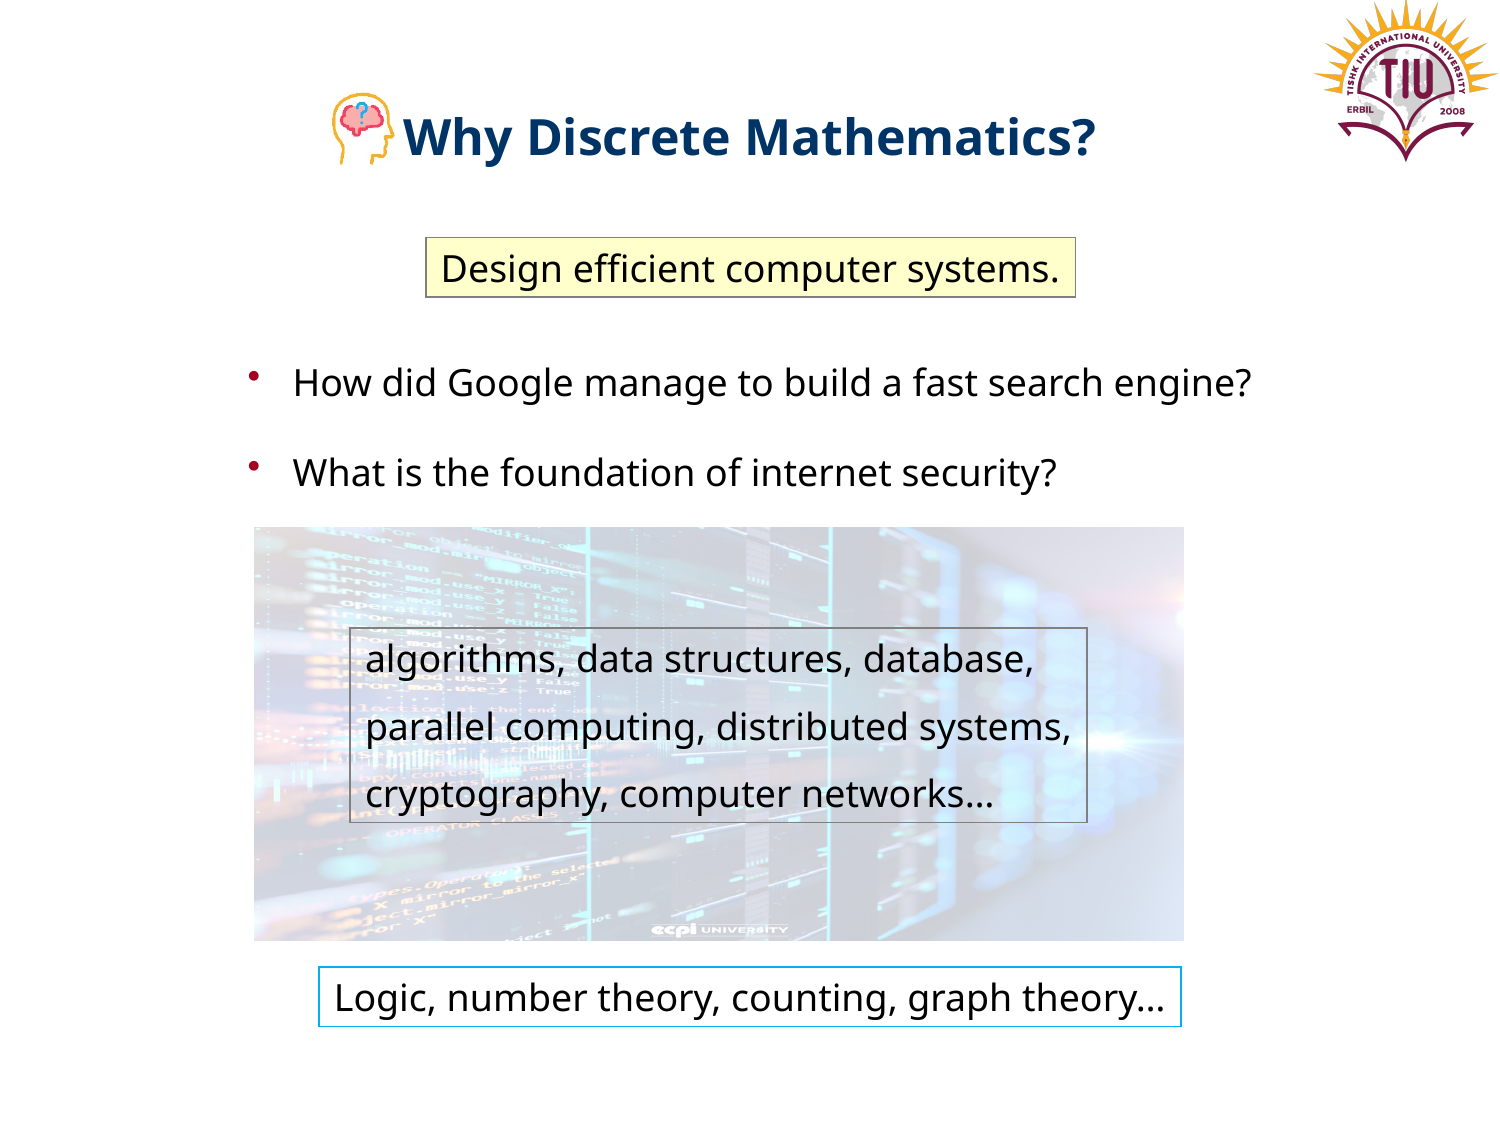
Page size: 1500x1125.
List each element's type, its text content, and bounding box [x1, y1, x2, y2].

text_box Why Discrete Mathematics? [395, 98, 1112, 174]
picture [1281, 0, 1500, 201]
text_box How did Google manage to build a fast search engine? What is the foundation of internet security? [232, 351, 1268, 501]
picture [254, 527, 1184, 941]
picture [329, 90, 396, 167]
text_box Logic, number theory, counting, graph theory… [318, 966, 1182, 1027]
text_box Design efficient computer systems. [425, 237, 1076, 298]
